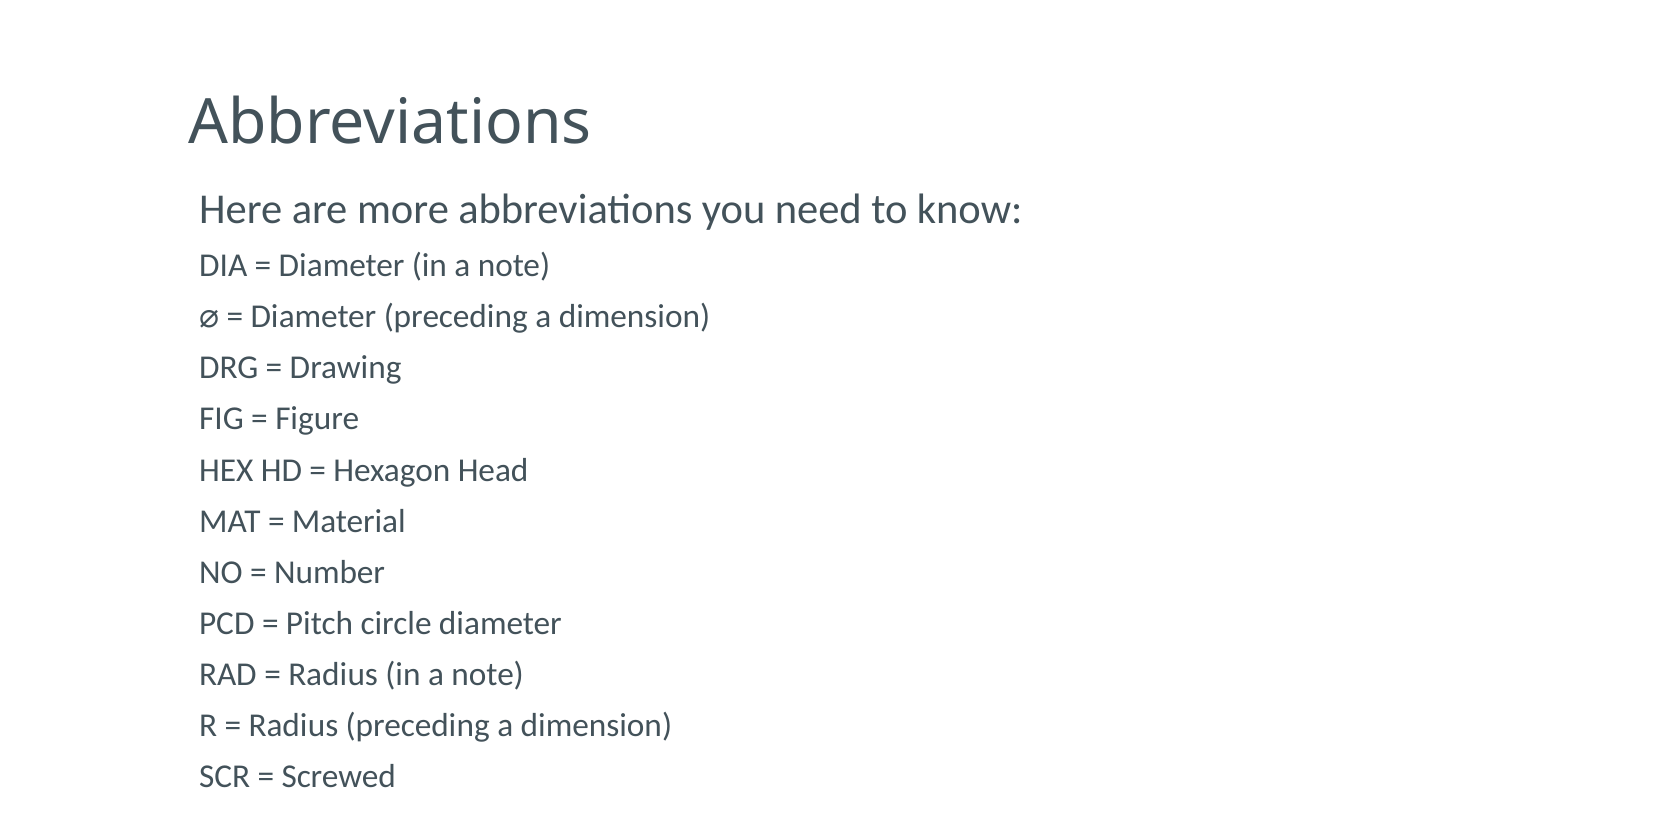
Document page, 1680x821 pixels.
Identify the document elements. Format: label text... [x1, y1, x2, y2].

title Abbreviations [173, 43, 1433, 203]
list Here are more abbreviations you need to know: DIA = Diameter (in a note) ⌀ = Diameter (preceding a dimension) DRG = Drawing FIG = Figure HEX HD = Hexagon Head MAT = Material NO = Number PCD = Pitch circle diameter RAD = Radius (in a note) R = Radius (preceding a dimension) SCR = Screwed [184, 179, 1507, 778]
